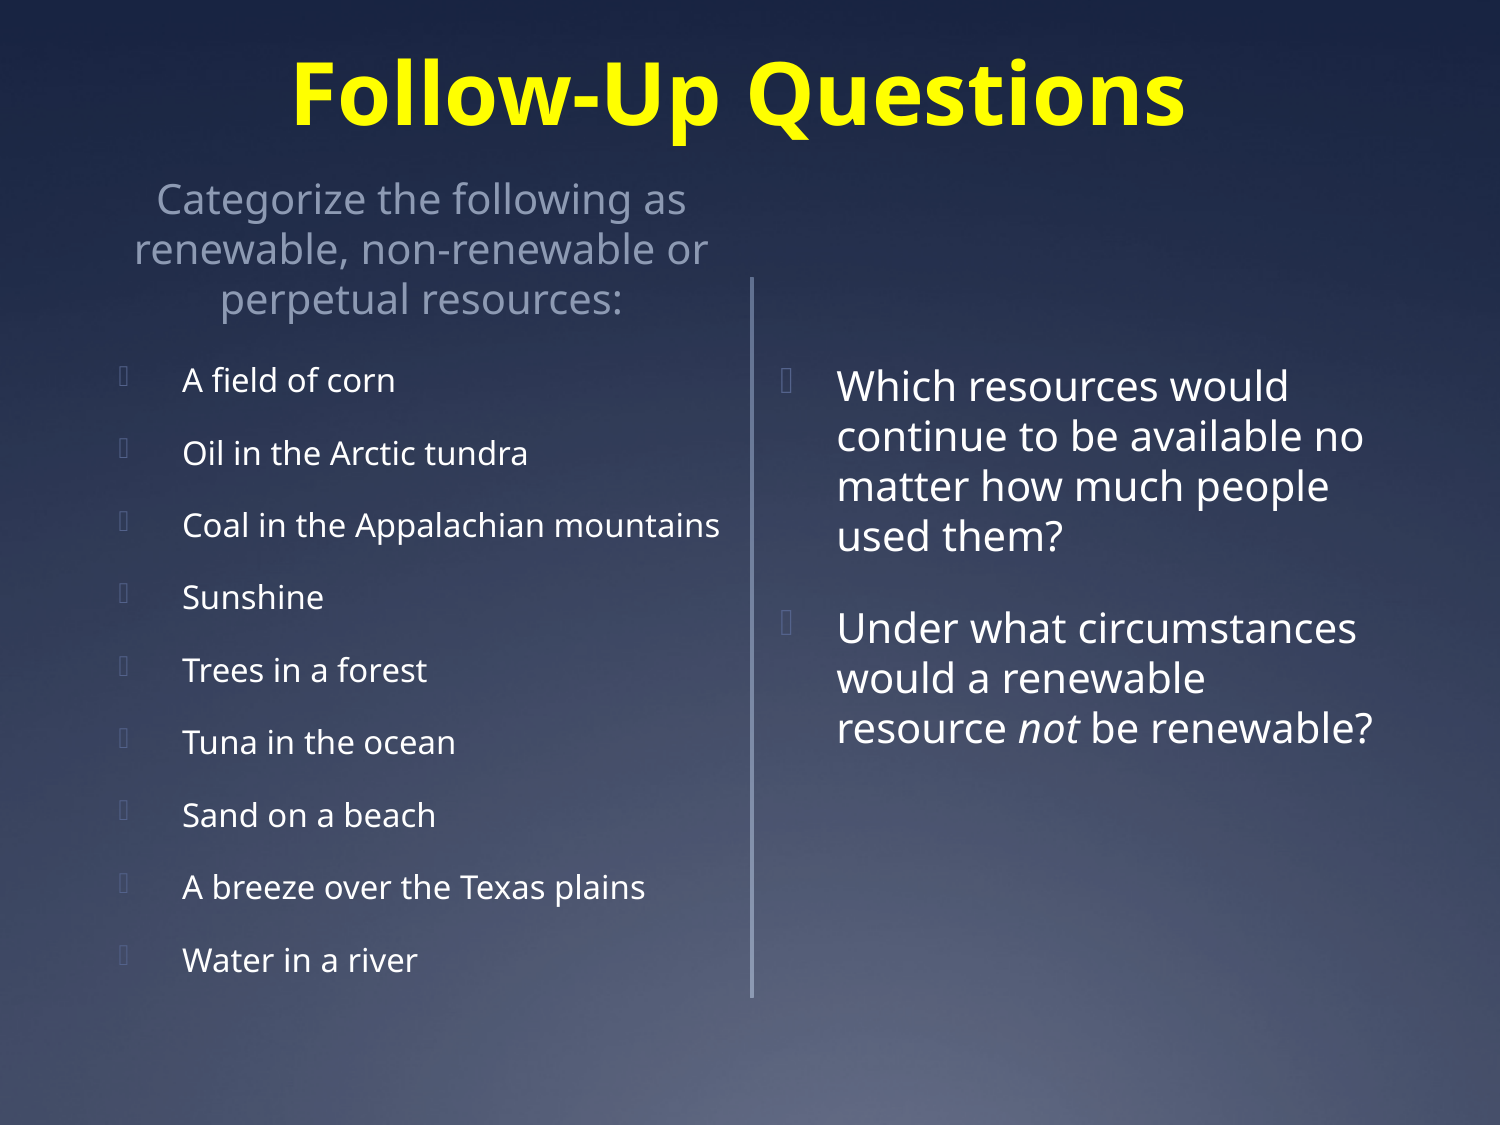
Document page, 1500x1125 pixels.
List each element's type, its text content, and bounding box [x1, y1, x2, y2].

list Categorize the following as renewable, non-renewable or perpetual resources: [104, 253, 739, 330]
list Which resources would continue to be available no matter how much people used them? Under what circumstances would a renewable resource not be renewable? [765, 352, 1400, 1001]
list A field of corn Oil in the Arctic tundra Coal in the Appalachian mountains Sunshine Trees in a forest Tuna in the ocean Sand on a beach A breeze over the Texas plains Water in a river [103, 352, 738, 1001]
title Follow-Up Questions [100, 30, 1400, 161]
